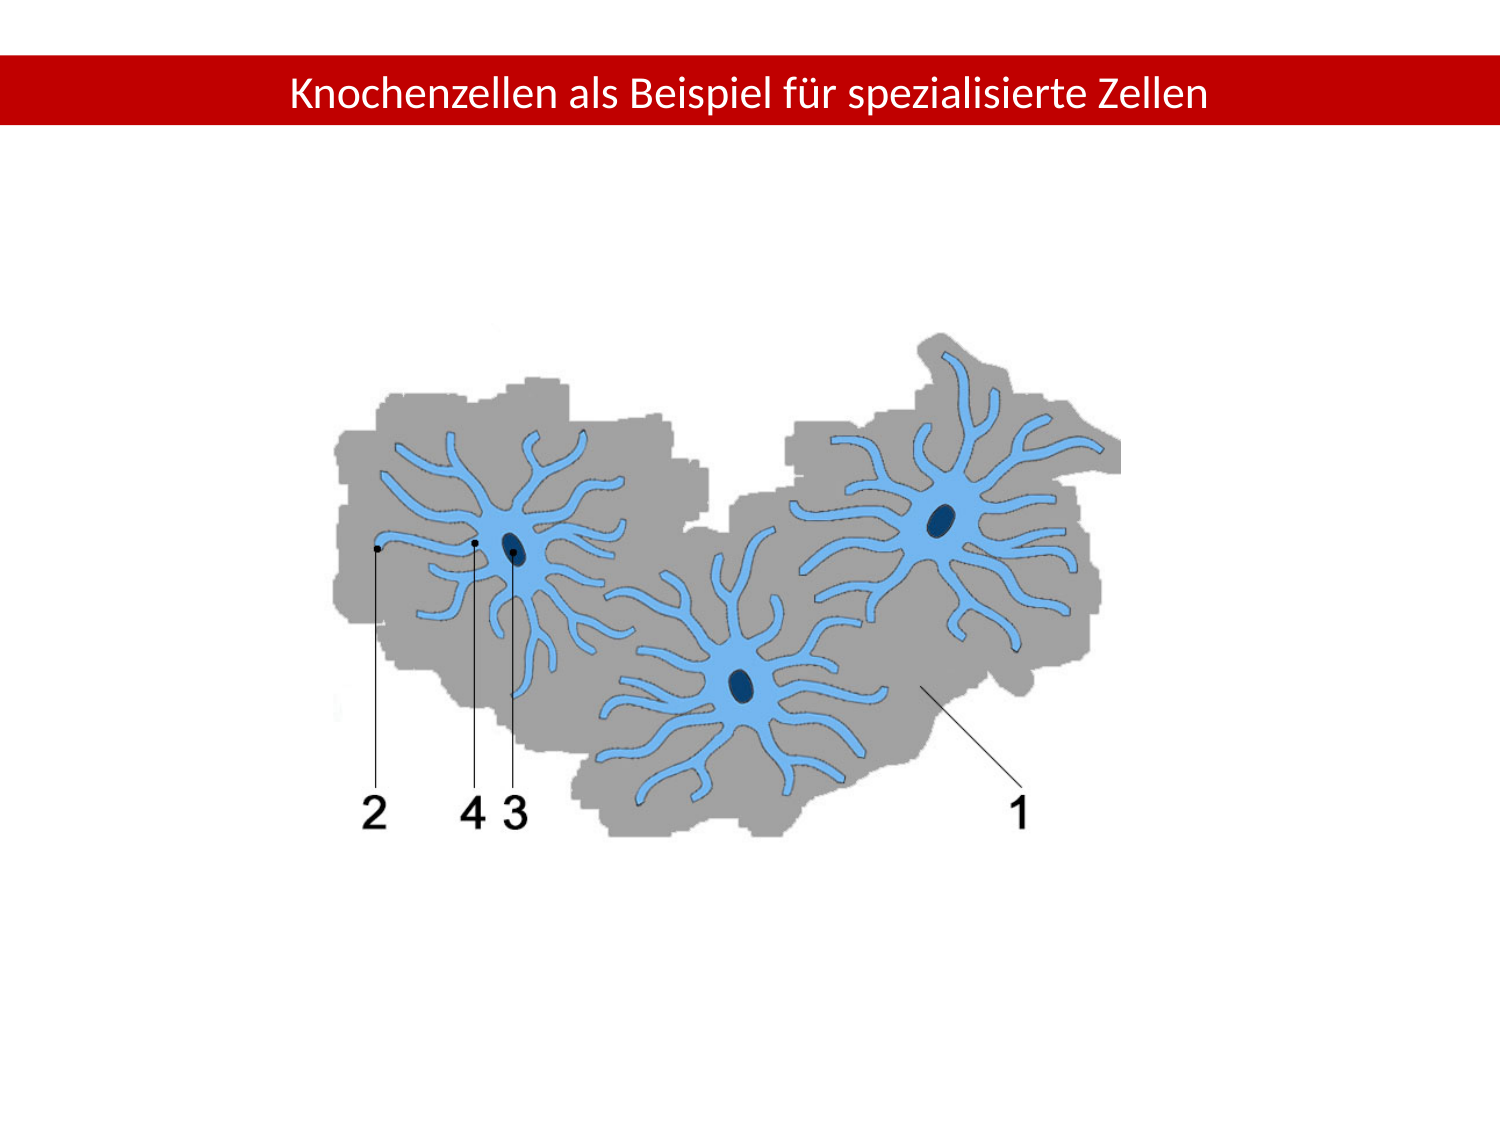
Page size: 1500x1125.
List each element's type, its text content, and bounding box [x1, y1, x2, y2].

text_box Knochenzellen als Beispiel für spezialisierte Zellen [0, 55, 1500, 126]
picture [324, 323, 1121, 853]
